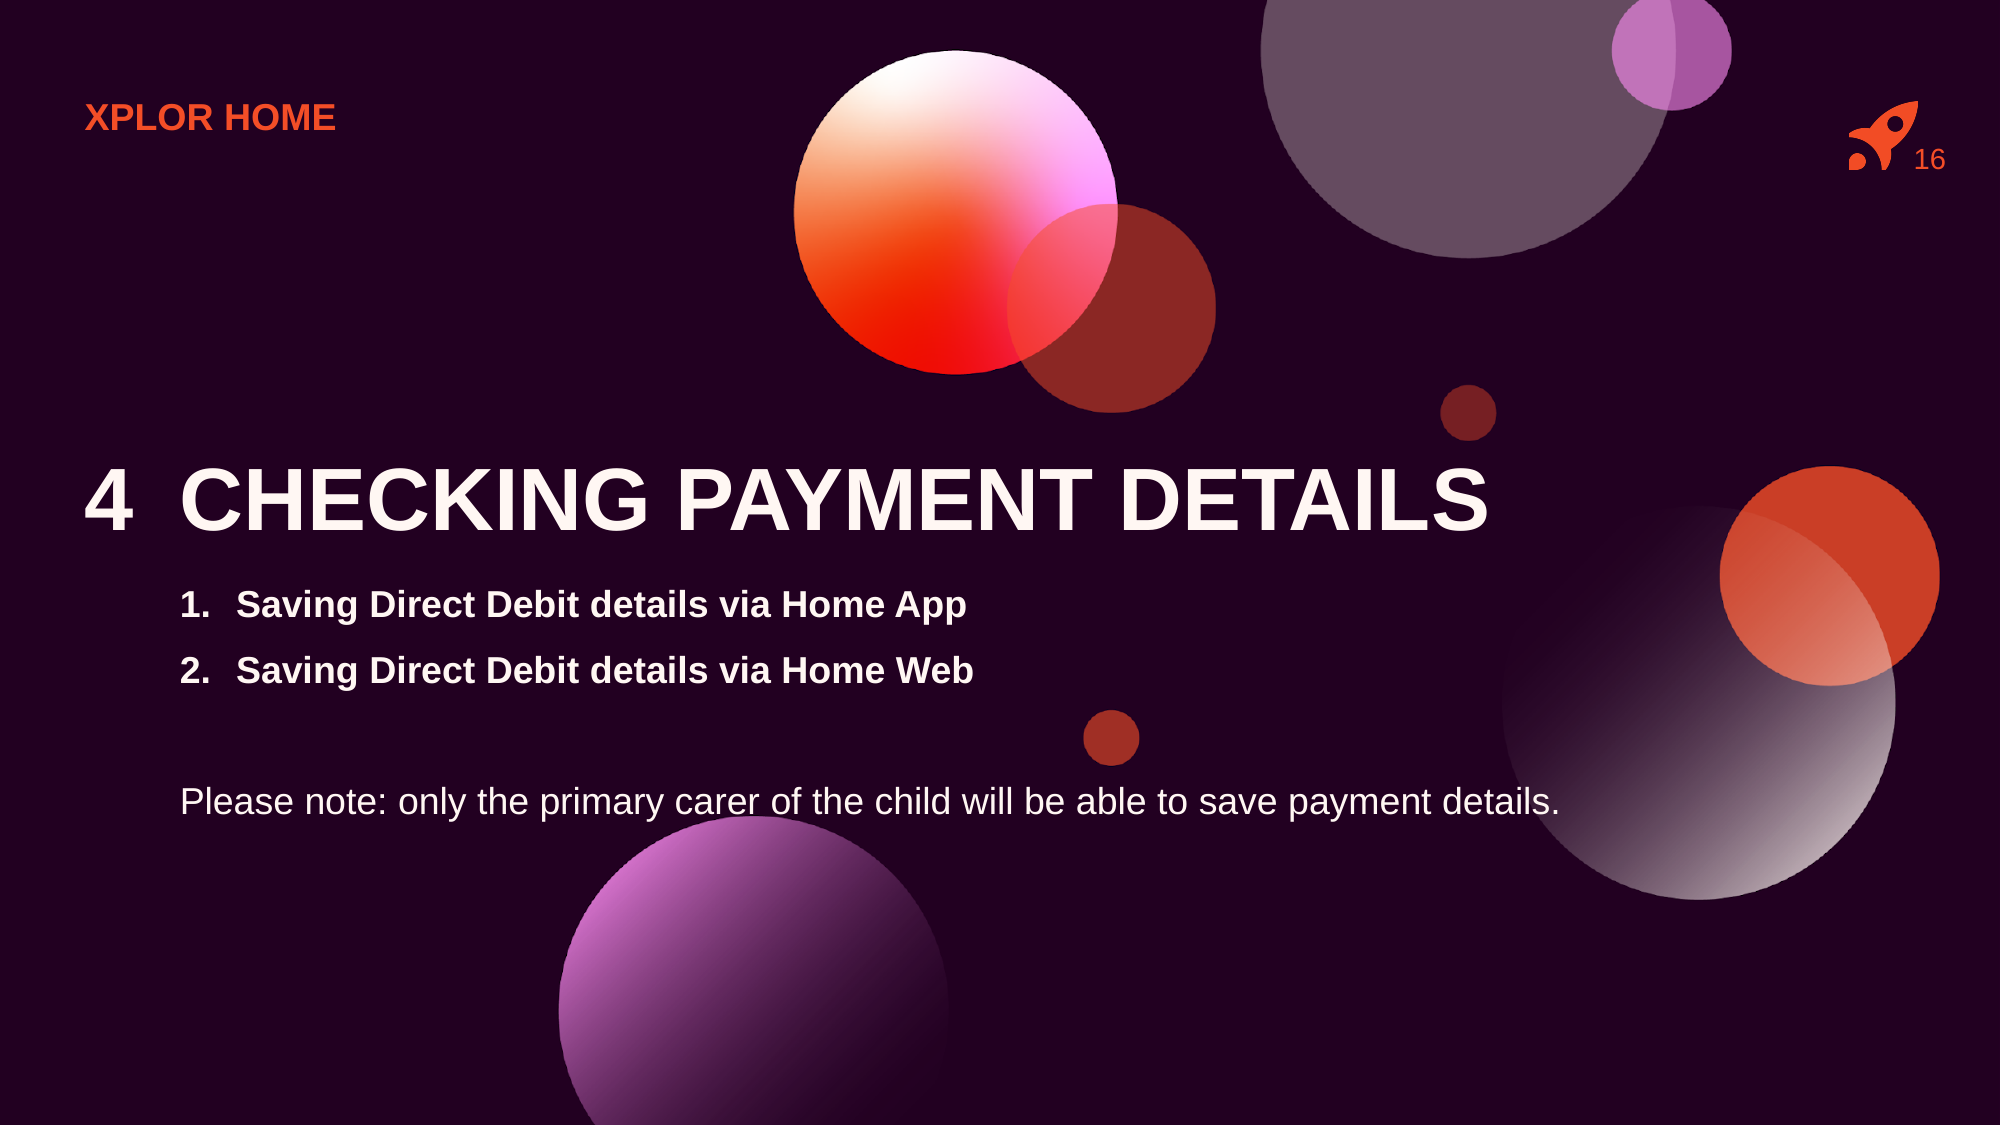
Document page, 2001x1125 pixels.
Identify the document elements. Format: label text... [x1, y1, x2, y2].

slide_number 16 [1913, 143, 1984, 172]
title XPLOR HOME [84, 92, 1674, 131]
subtitle Saving Direct Debit details via Home App Saving Direct Debit details via Home Web Please note: only the primary carer of the child will be able to save payment details. [179, 579, 1916, 907]
list 4 [84, 316, 180, 549]
list CHECKING PAYMENT DETAILS [180, 316, 1916, 549]
picture [0, 0, 2000, 1125]
